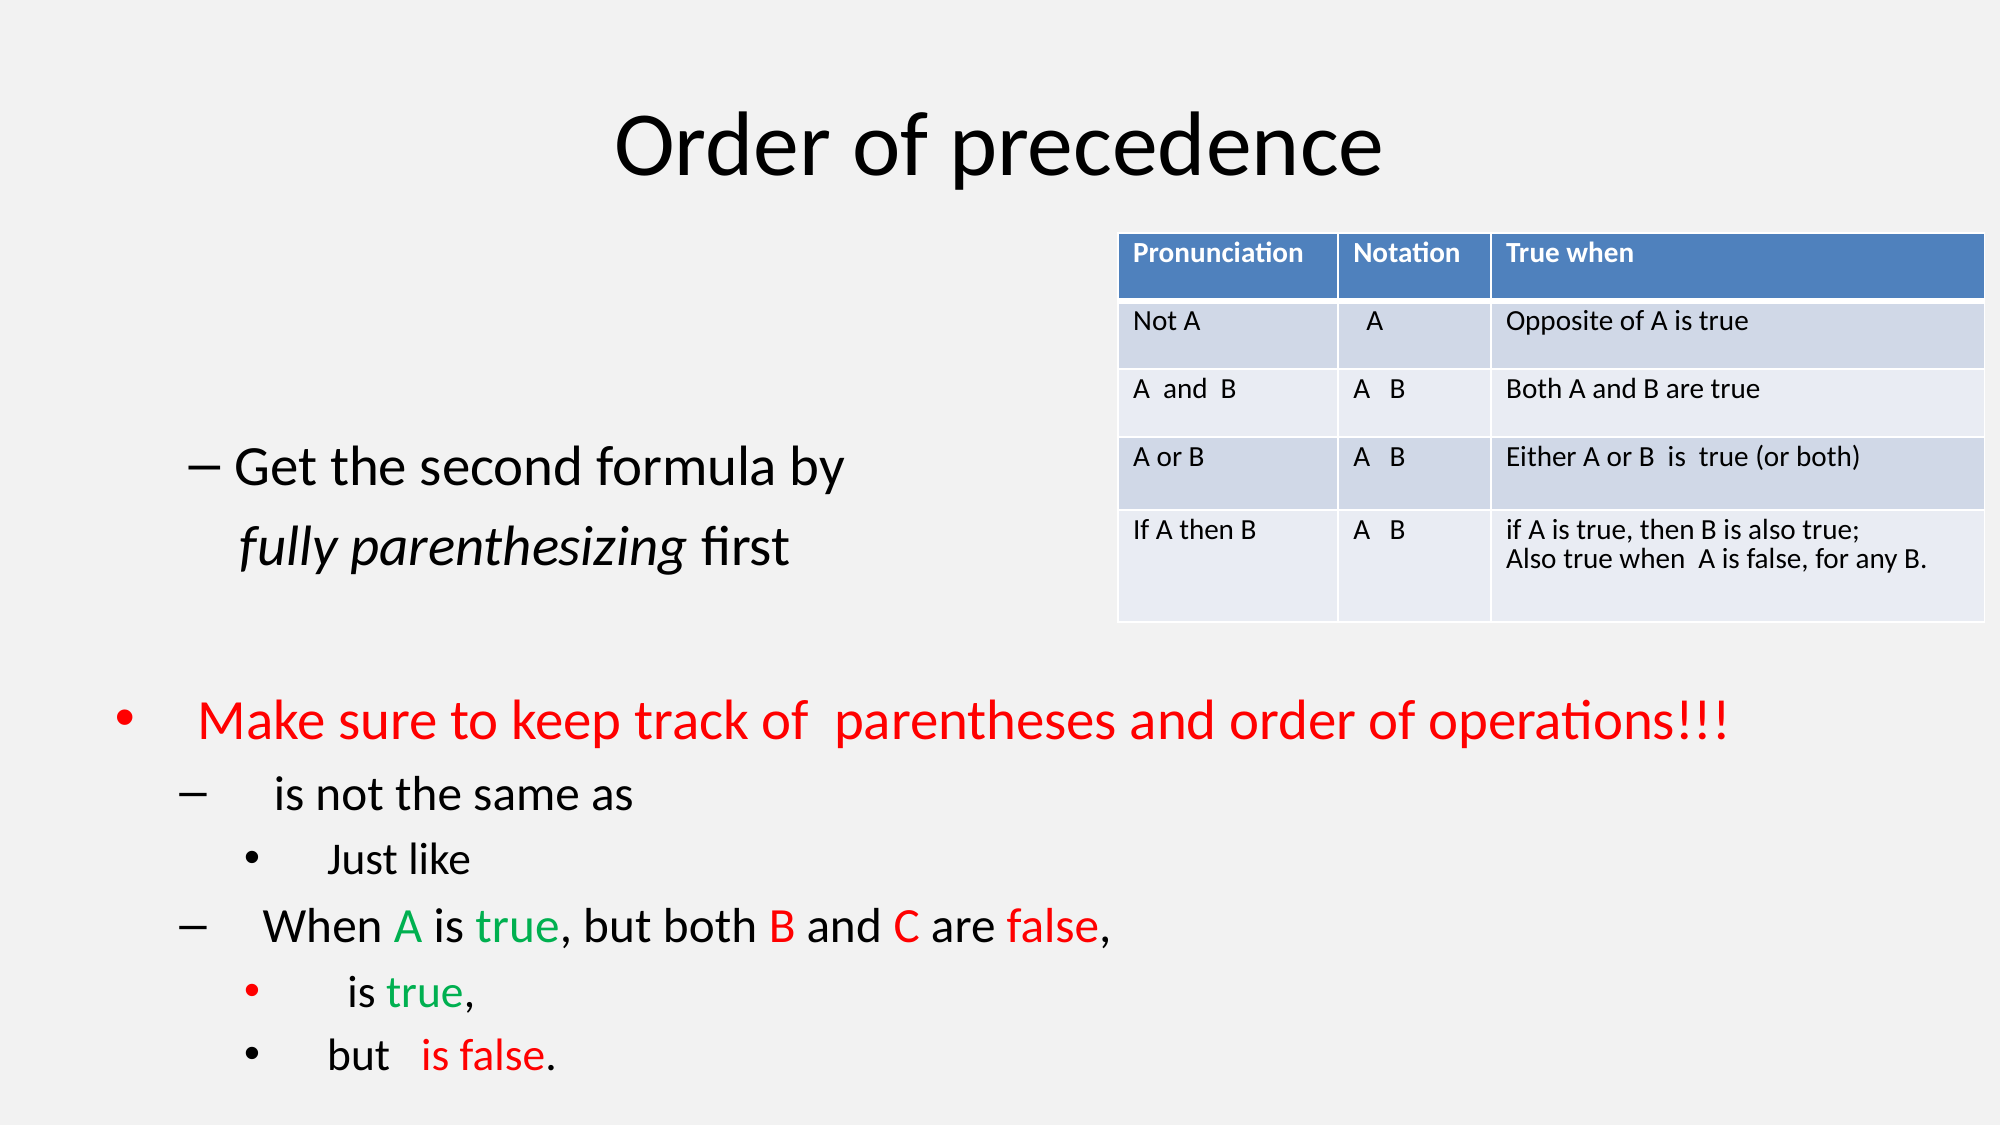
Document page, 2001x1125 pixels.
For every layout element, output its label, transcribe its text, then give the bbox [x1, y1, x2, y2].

title Order of precedence [99, 45, 1900, 233]
